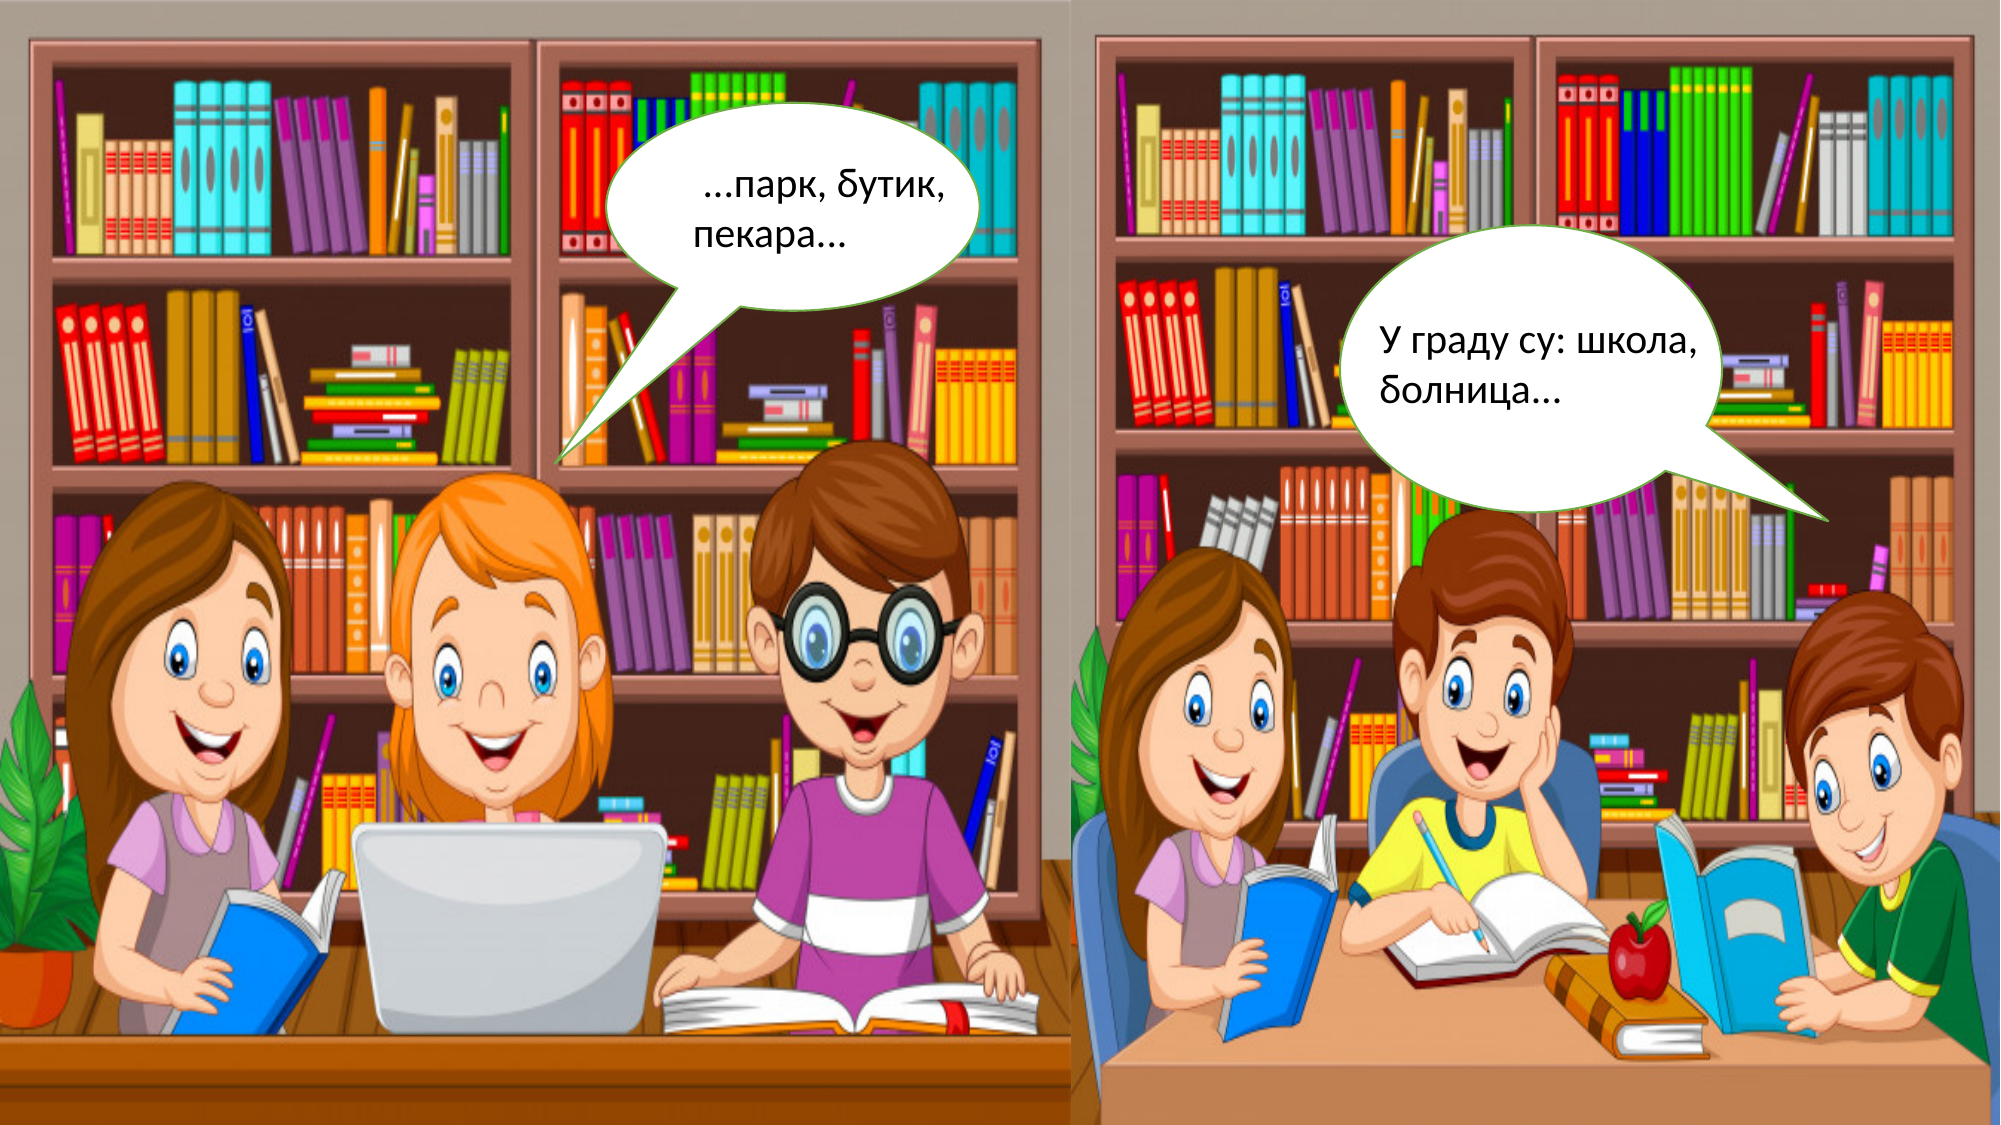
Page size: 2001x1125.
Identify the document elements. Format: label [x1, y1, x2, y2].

list [1071, 0, 2000, 1125]
picture [0, 0, 1071, 1125]
text_box [1339, 225, 1730, 513]
text_box [606, 102, 980, 311]
